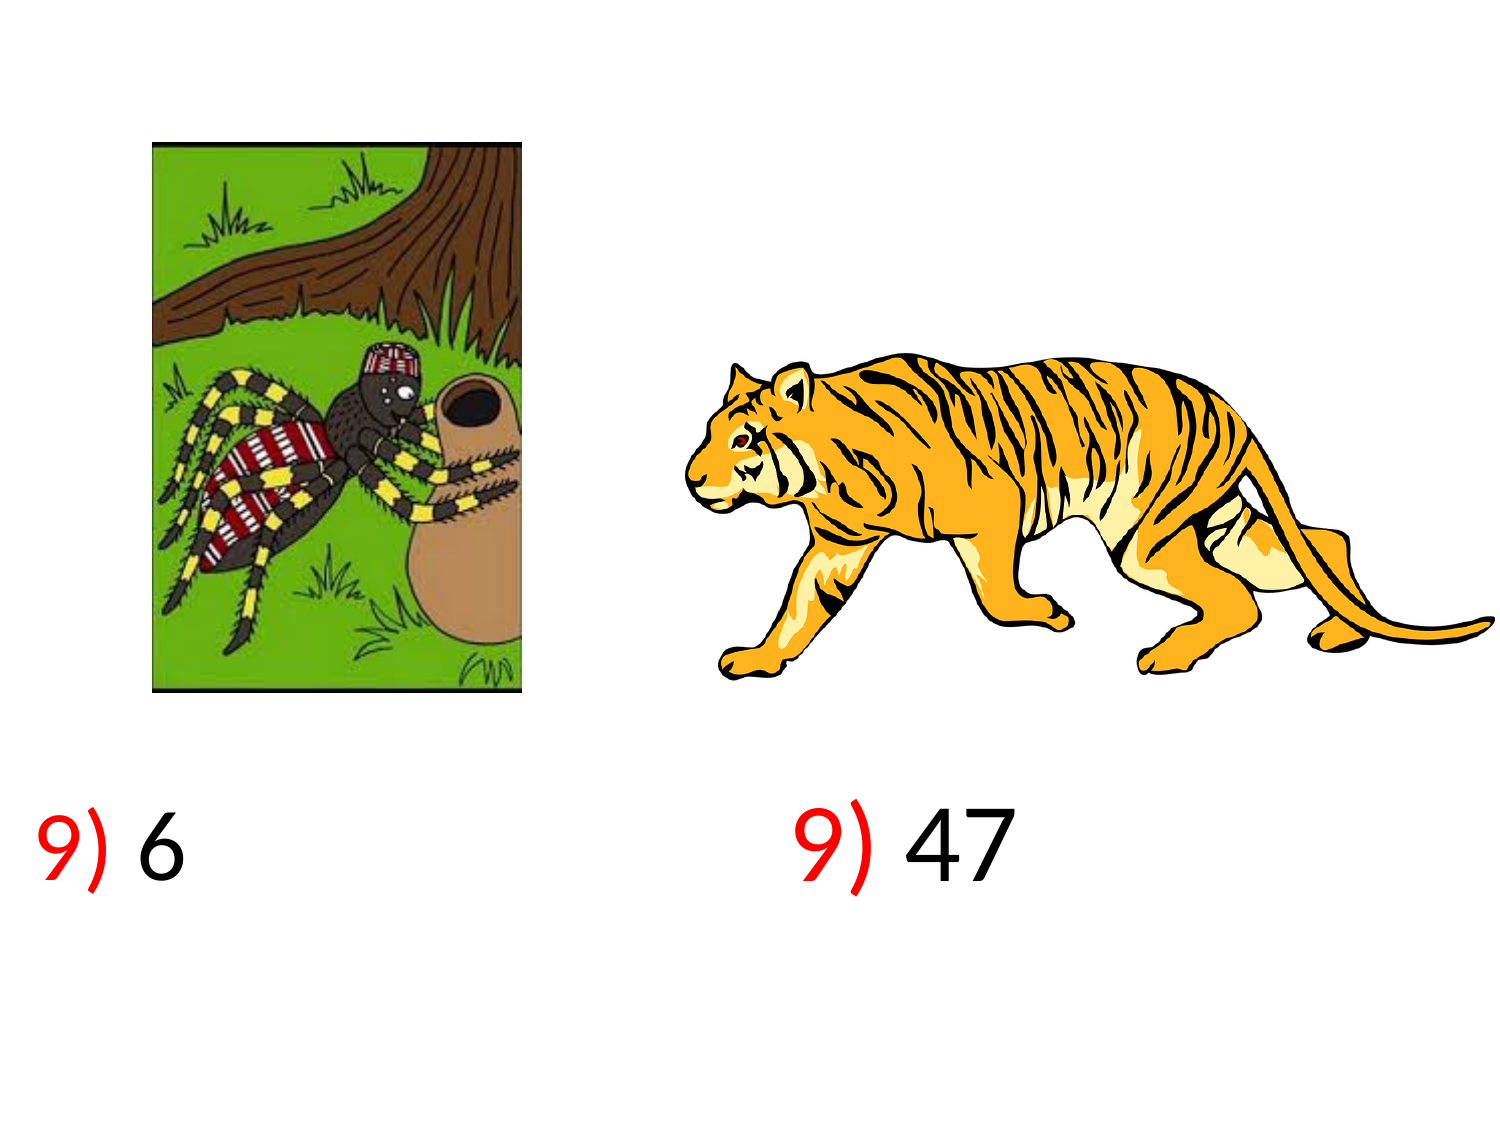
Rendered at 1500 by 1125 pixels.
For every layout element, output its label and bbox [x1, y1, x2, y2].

picture [685, 314, 1495, 719]
picture [152, 141, 523, 693]
